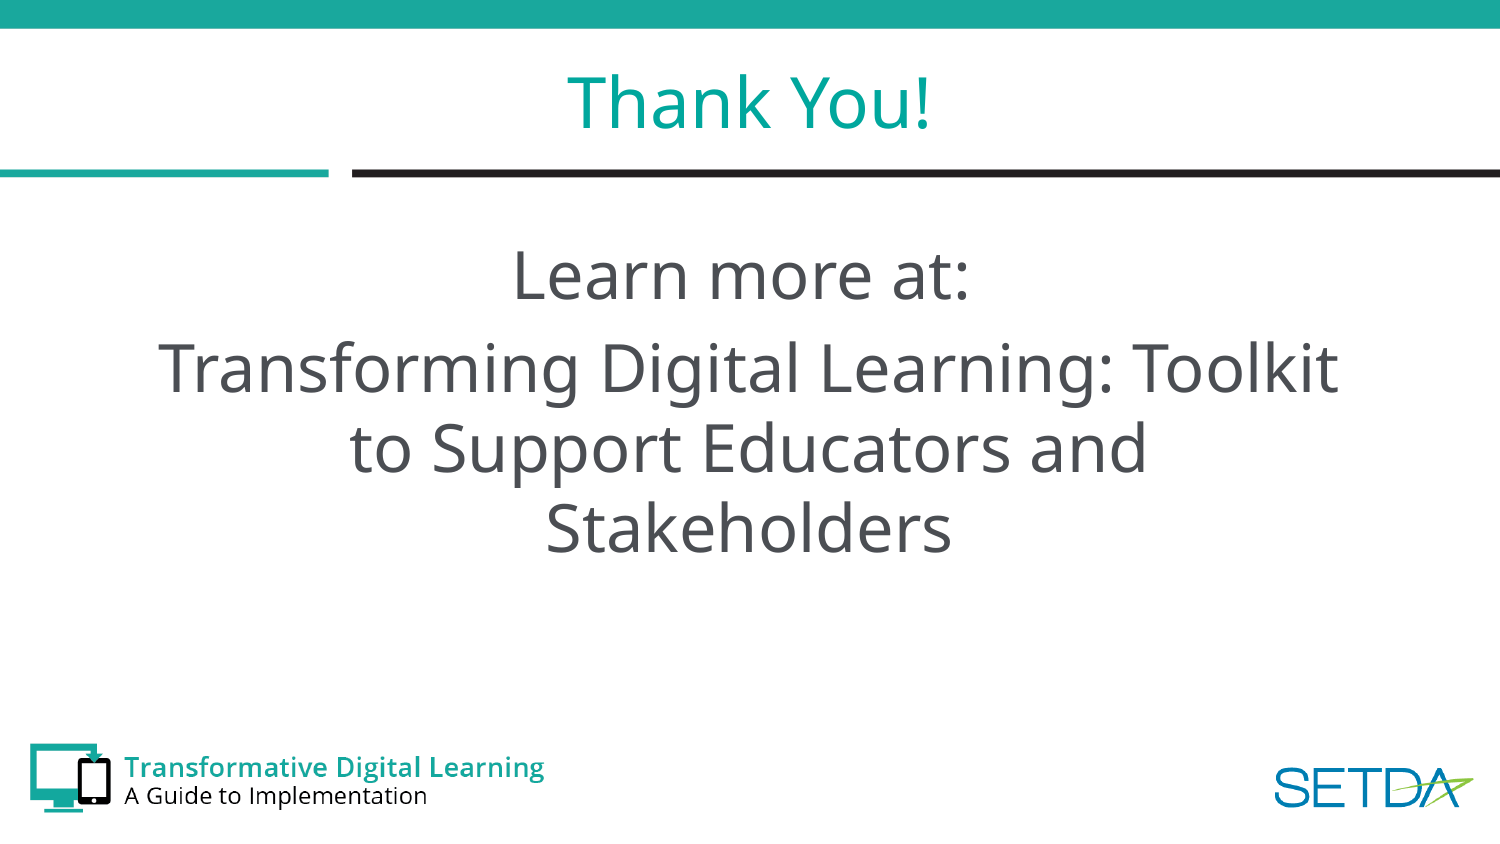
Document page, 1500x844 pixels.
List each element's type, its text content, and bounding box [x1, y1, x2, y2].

title Thank You! [75, 45, 1425, 155]
list Learn more at: Transforming Digital Learning: Toolkit to Support Educators and Stakeholders [135, 225, 1365, 757]
picture [0, 0, 1500, 844]
